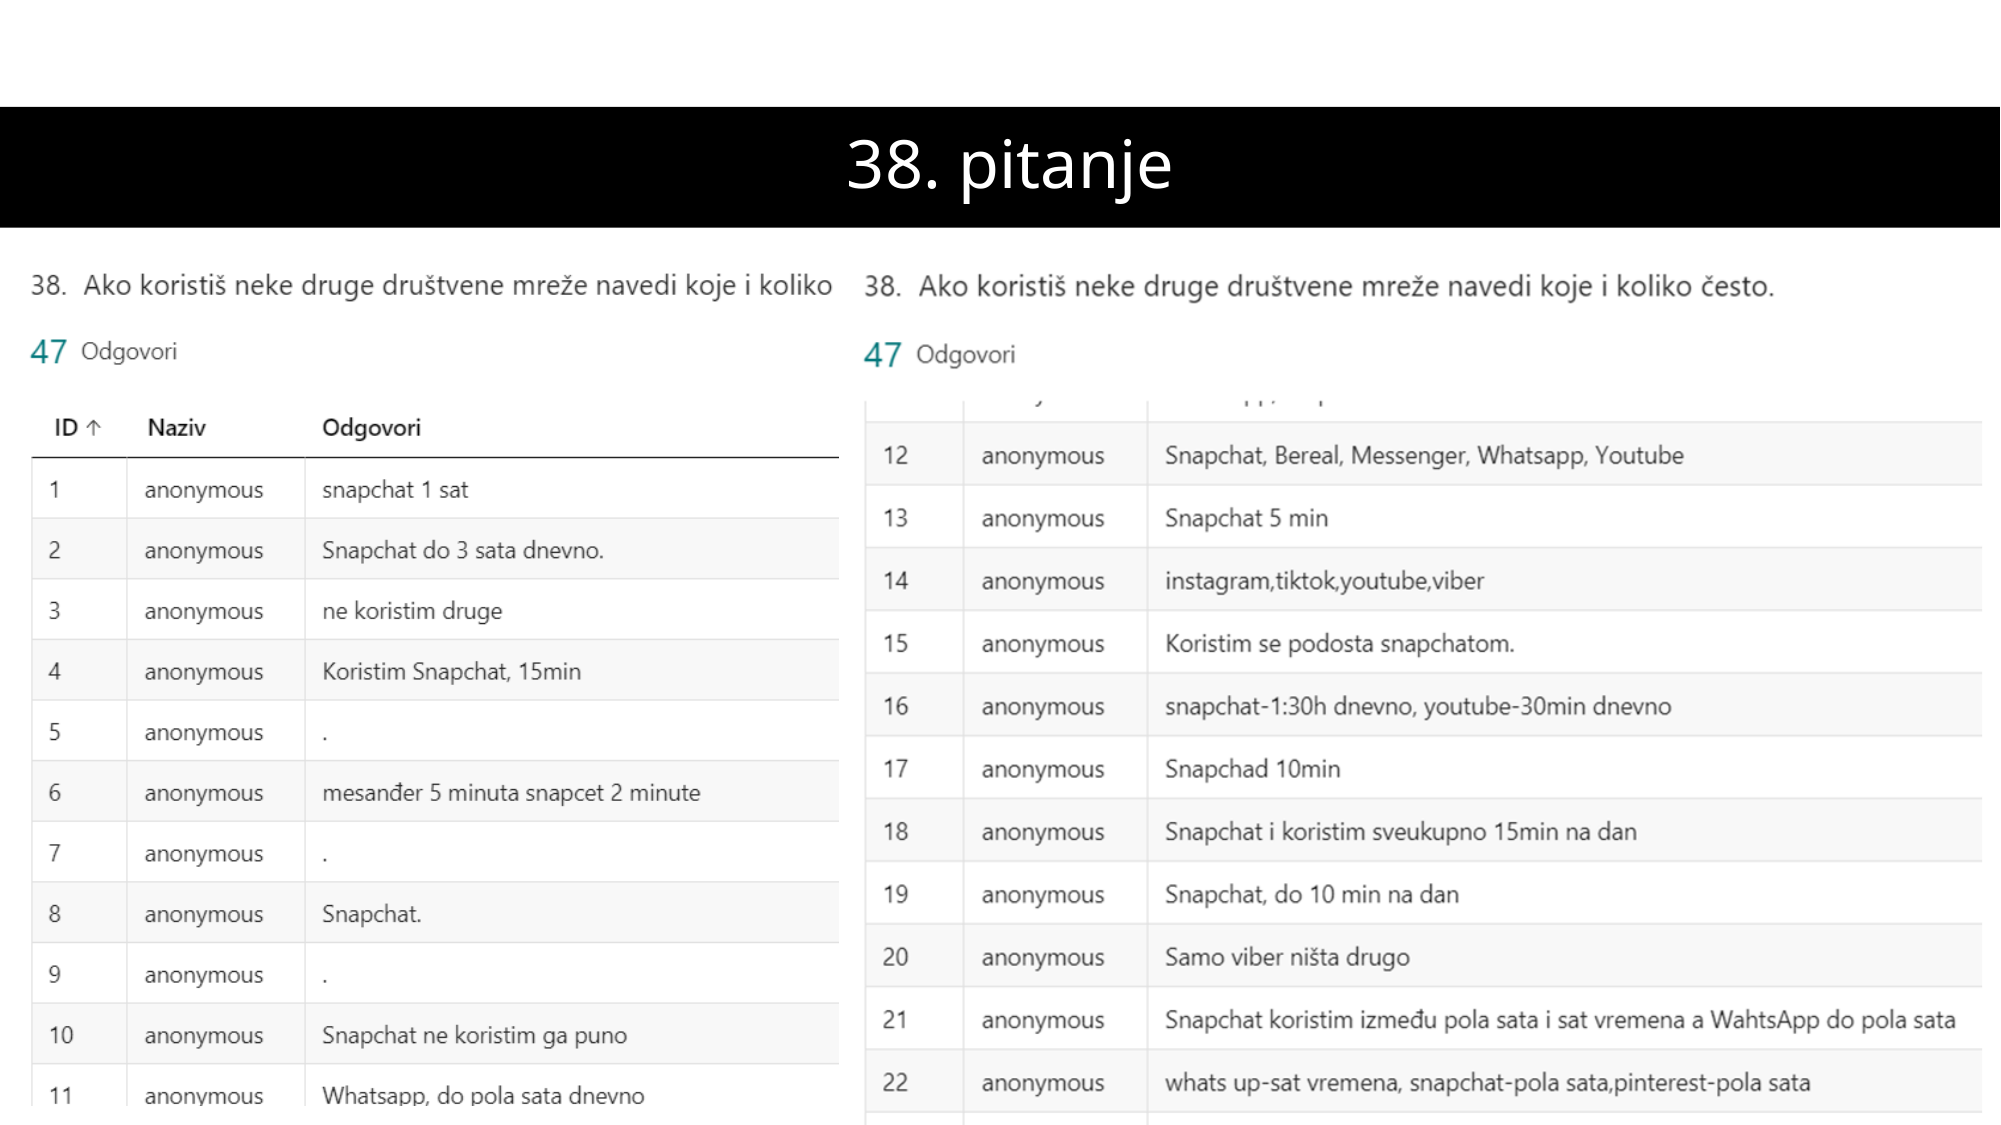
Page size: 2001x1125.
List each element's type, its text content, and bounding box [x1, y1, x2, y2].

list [0, 227, 956, 1106]
text_box [956, 106, 2000, 229]
title 38. pitanje [91, 105, 1931, 228]
text_box [0, 106, 91, 227]
picture [838, 262, 1983, 1125]
